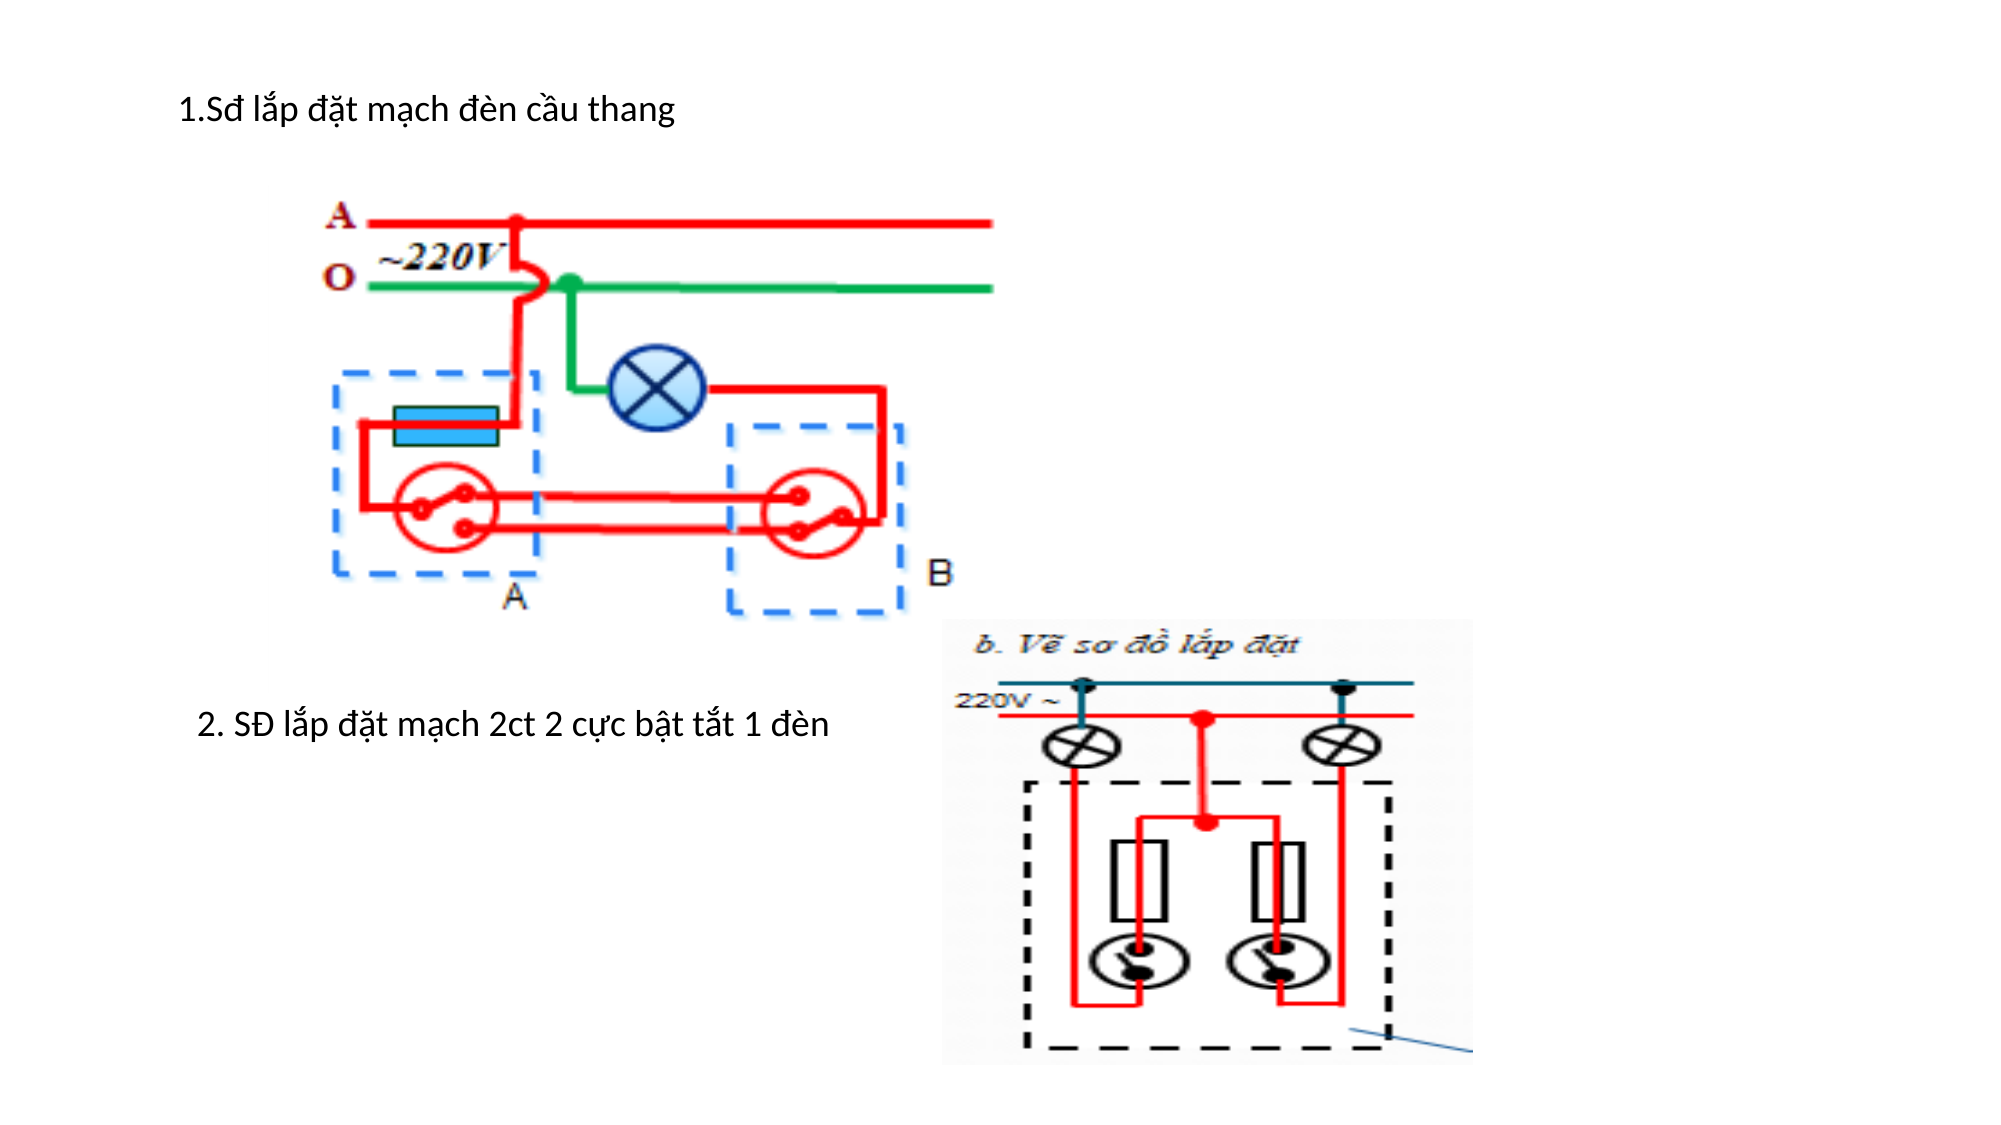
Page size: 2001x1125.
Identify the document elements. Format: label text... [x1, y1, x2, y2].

text_box 1.Sđ lắp đặt mạch đèn cầu thang [162, 77, 800, 137]
text_box 2. SĐ lắp đặt mạch 2ct 2 cực bật tắt 1 đèn [182, 692, 942, 752]
picture [267, 185, 1473, 1065]
